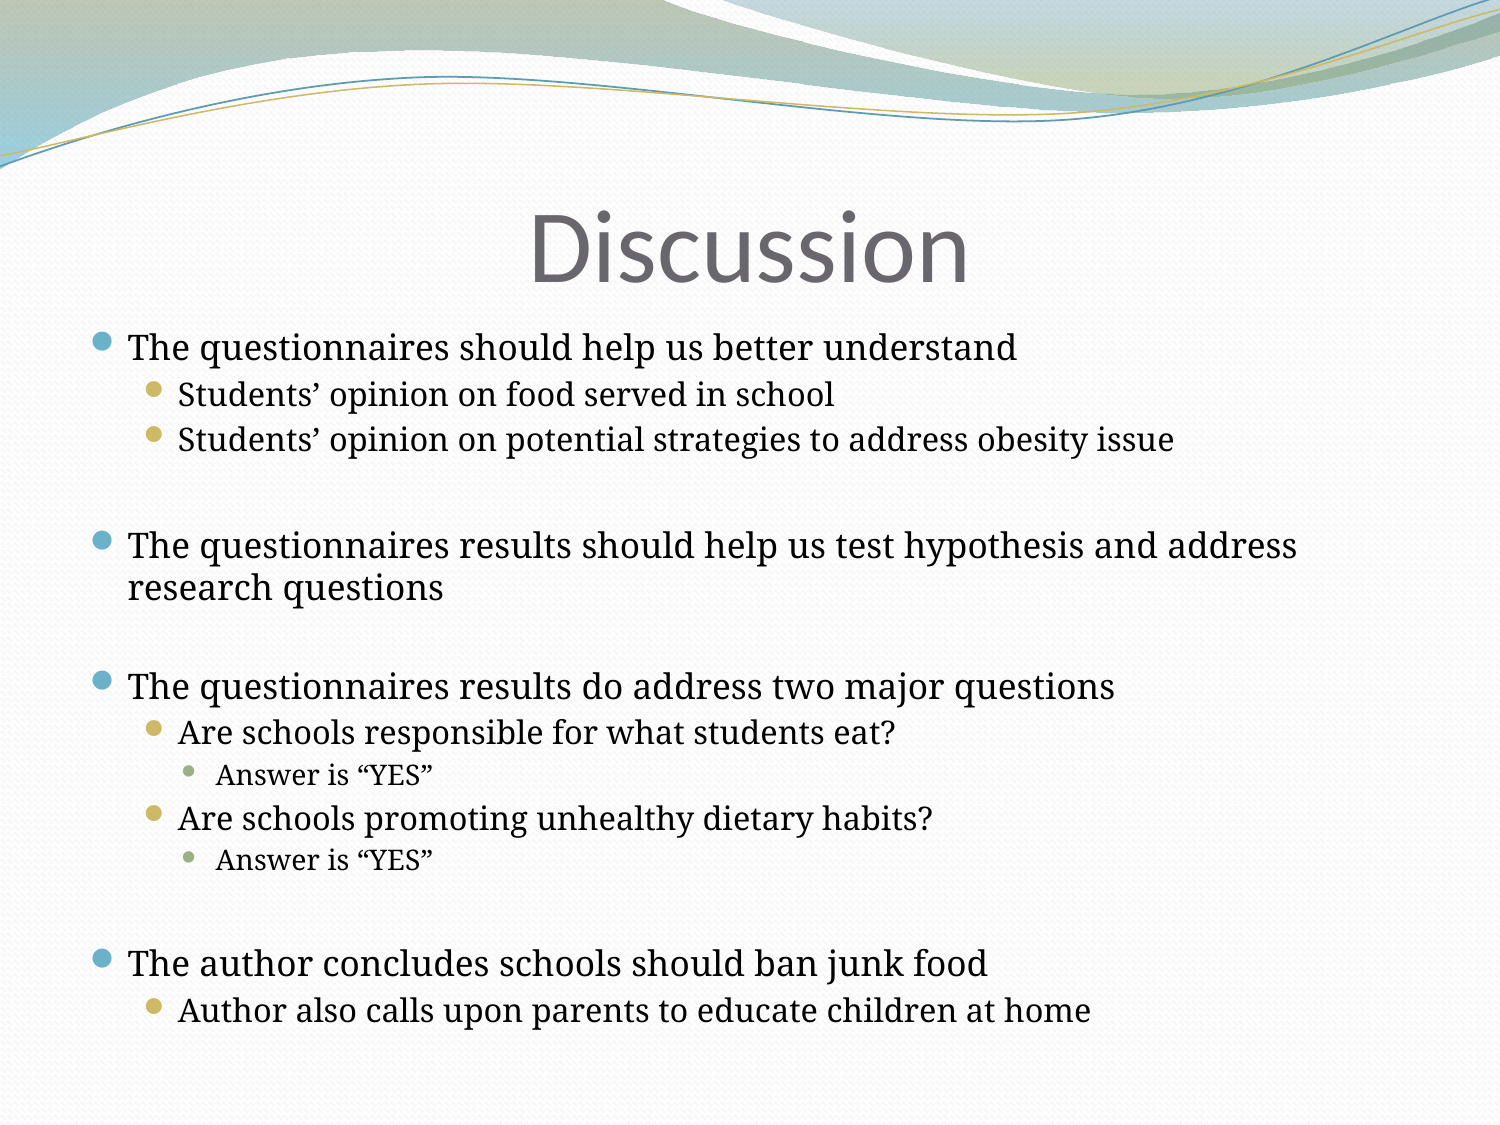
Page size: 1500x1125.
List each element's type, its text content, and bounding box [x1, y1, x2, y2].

list The questionnaires should help us better understand Students’ opinion on food served in school Students’ opinion on potential strategies to address obesity issue The questionnaires results should help us test hypothesis and address research questions The questionnaires results do address two major questions Are schools responsible for what students eat? Answer is “YES” Are schools promoting unhealthy dietary habits? Answer is “YES” The author concludes schools should ban junk food Author also calls upon parents to educate children at home [75, 317, 1425, 1038]
title Discussion [75, 115, 1425, 303]
